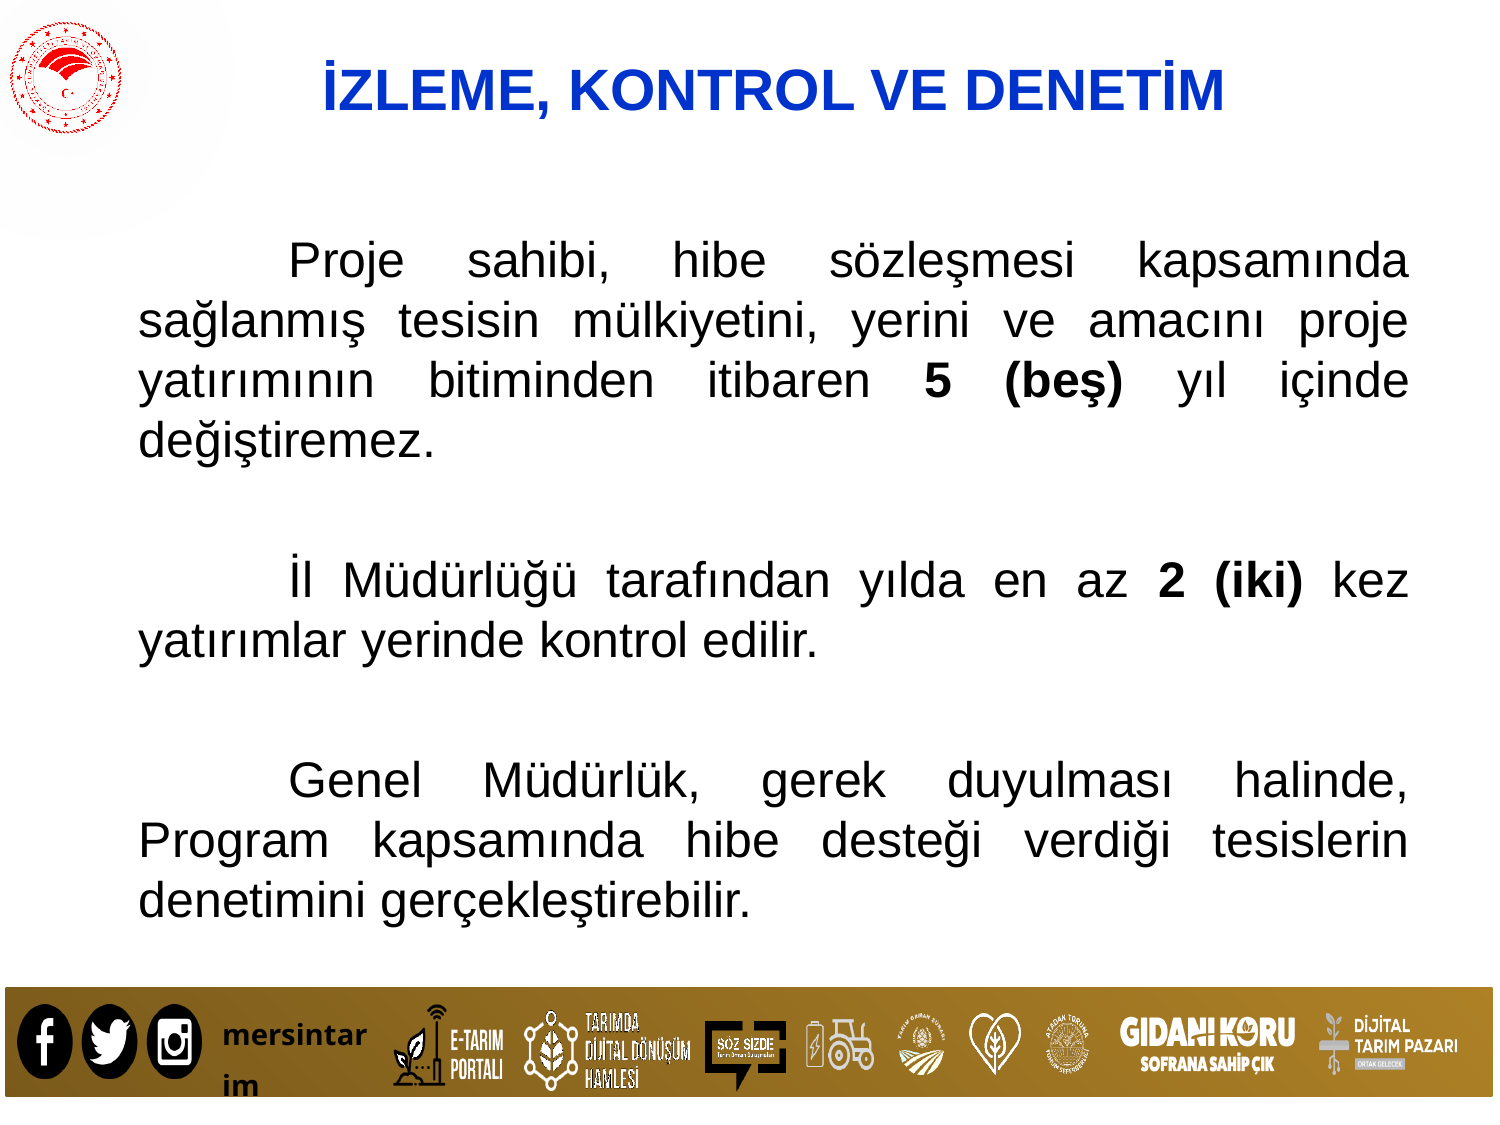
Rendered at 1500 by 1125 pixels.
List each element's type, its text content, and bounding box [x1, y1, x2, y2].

list Proje sahibi, hibe sözleşmesi kapsamında sağlanmış tesisin mülkiyetini, yerini ve amacını proje yatırımının bitiminden itibaren 5 (beş) yıl içinde değiştiremez. İl Müdürlüğü tarafından yılda en az 2 (iki) kez yatırımlar yerinde kontrol edilir. Genel Müdürlük, gerek duyulması halinde, Program kapsamında hibe desteği verdiği tesislerin denetimini gerçekleştirebilir. [123, 220, 1425, 963]
picture [5, 18, 125, 138]
title İZLEME, KONTROL VE DENETİM [154, 45, 1425, 138]
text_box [5, 987, 1493, 1097]
